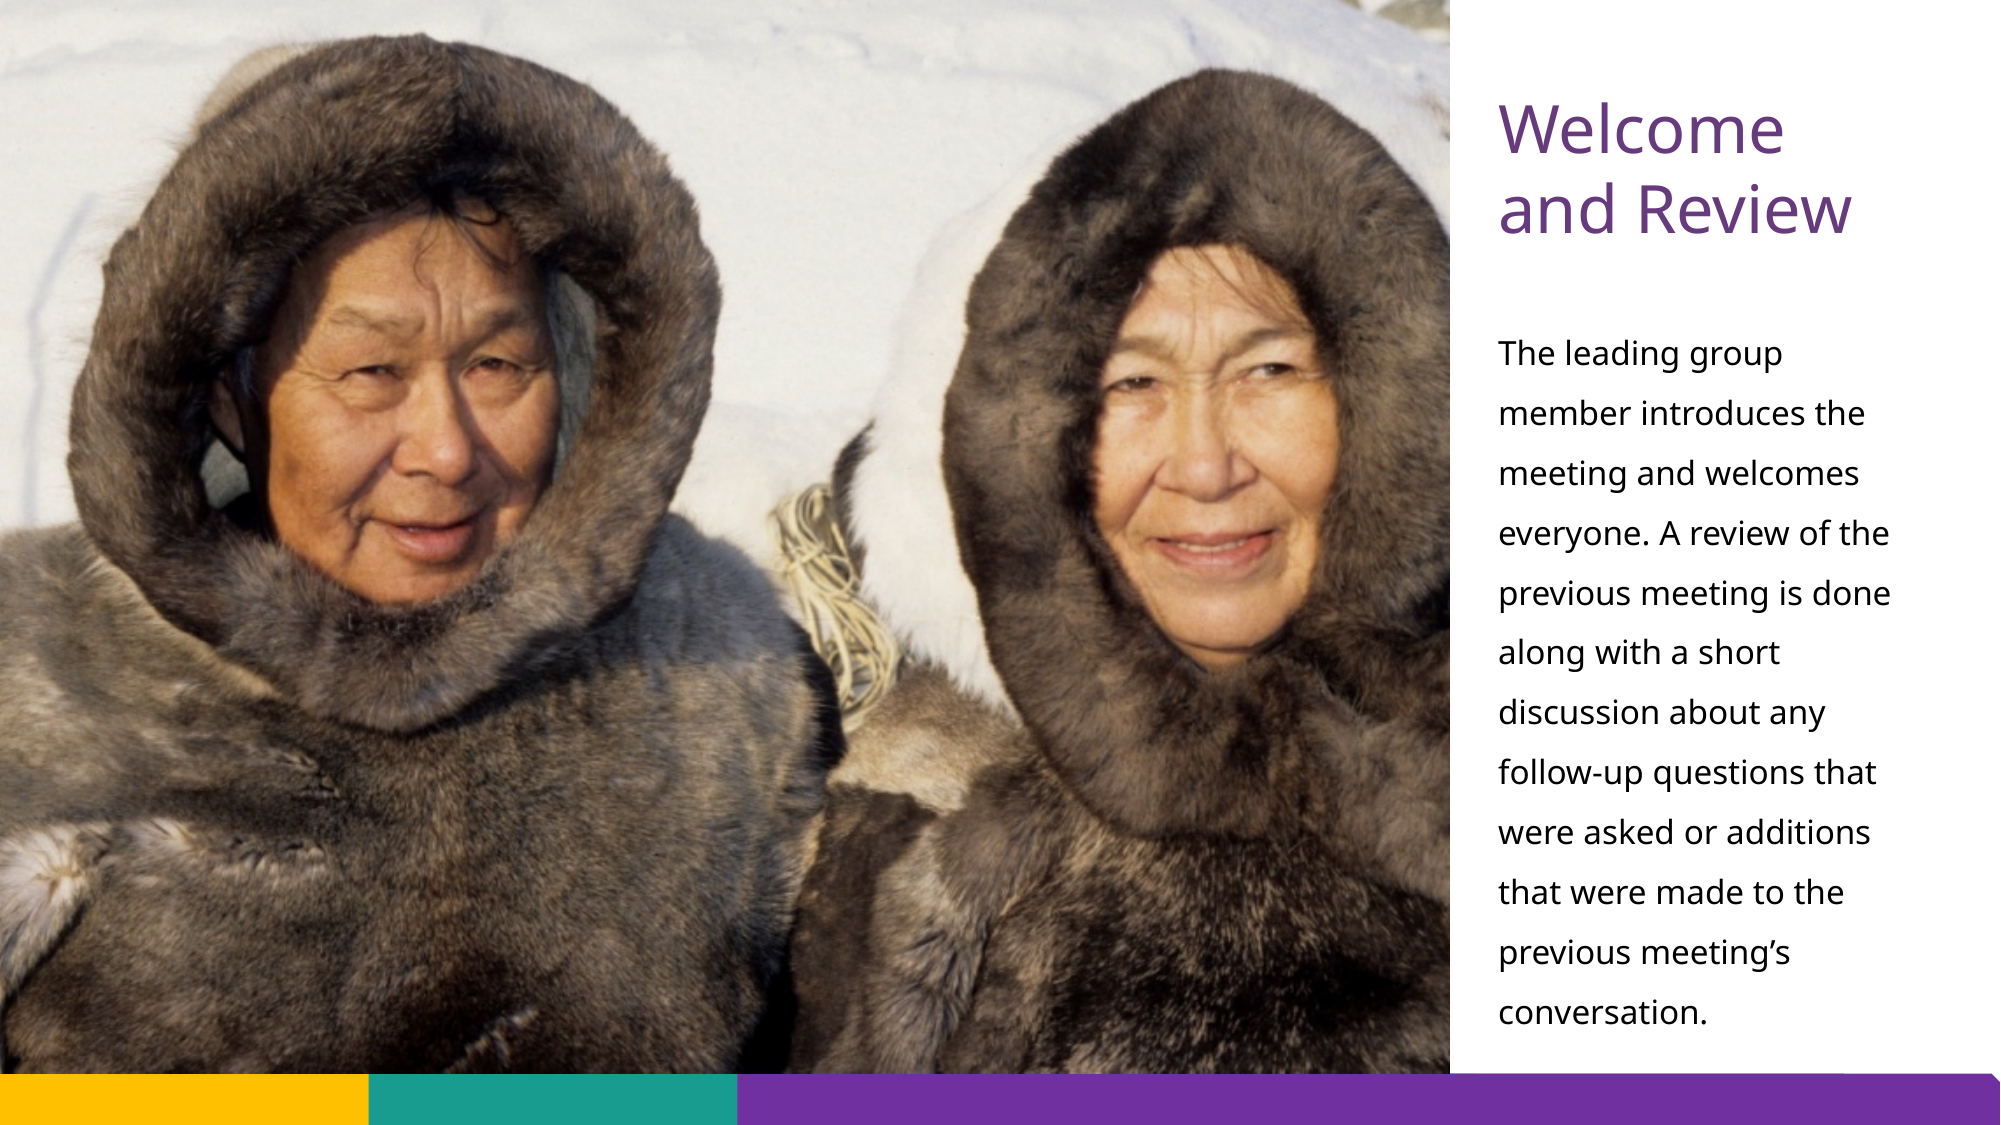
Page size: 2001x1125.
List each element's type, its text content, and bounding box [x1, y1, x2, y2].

text_box The leading group member introduces the meeting and welcomes everyone. A review of the previous meeting is done along with a short discussion about any follow-up questions that were asked or additions that were made to the previous meeting’s conversation. [1483, 304, 1928, 1039]
picture [0, 0, 1450, 1074]
text_box Welcome and Review [1483, 79, 1978, 432]
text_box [0, 1073, 2000, 1125]
